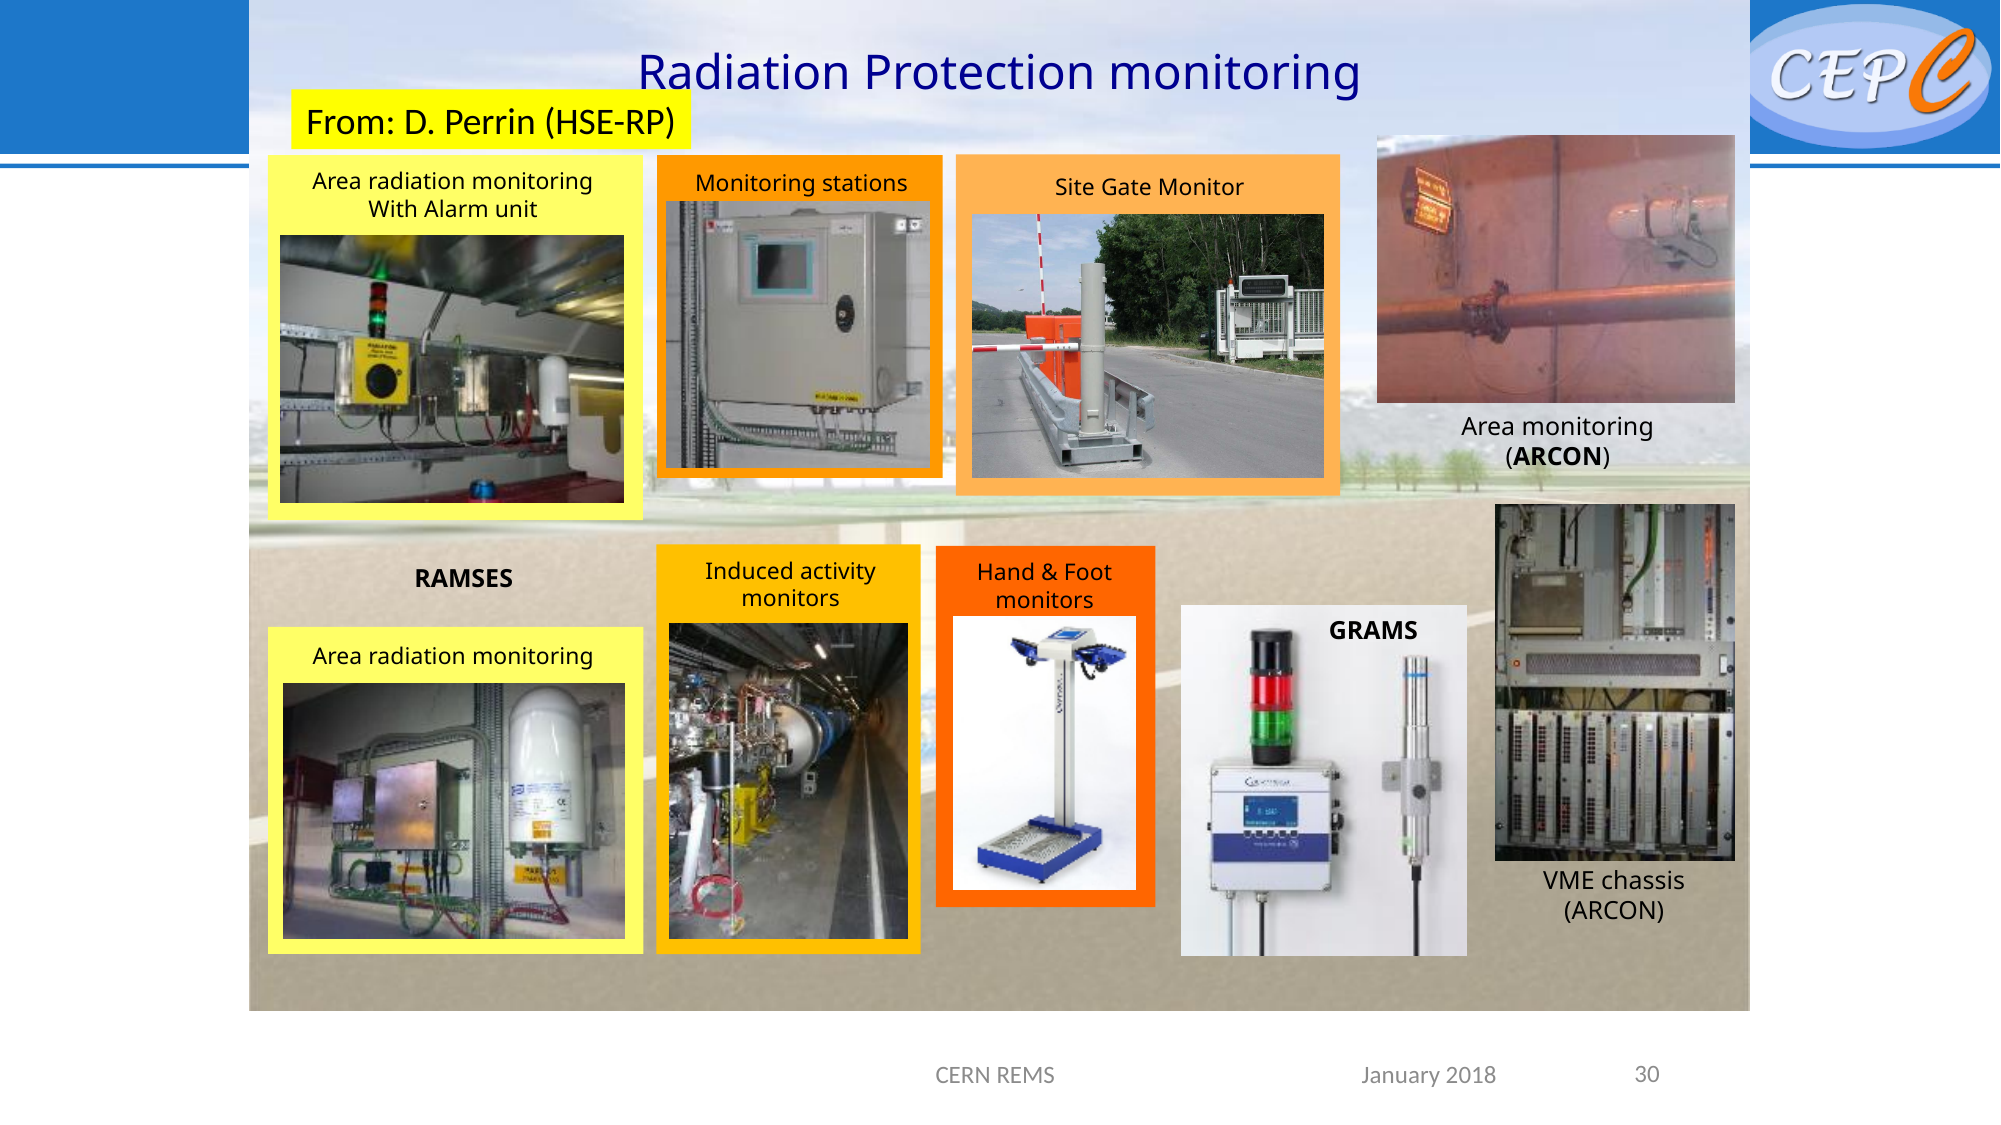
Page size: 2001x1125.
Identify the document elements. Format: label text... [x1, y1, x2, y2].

text_box 30 [1592, 1042, 1675, 1103]
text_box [268, 626, 644, 954]
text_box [656, 544, 921, 955]
text_box CERN REMS [777, 1043, 1214, 1104]
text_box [955, 154, 1341, 496]
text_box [935, 545, 1156, 908]
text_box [1377, 135, 1735, 933]
text_box January 2018 [1321, 1043, 1538, 1104]
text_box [267, 155, 644, 521]
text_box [657, 155, 943, 478]
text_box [1181, 605, 1477, 956]
picture [249, 0, 1997, 1011]
